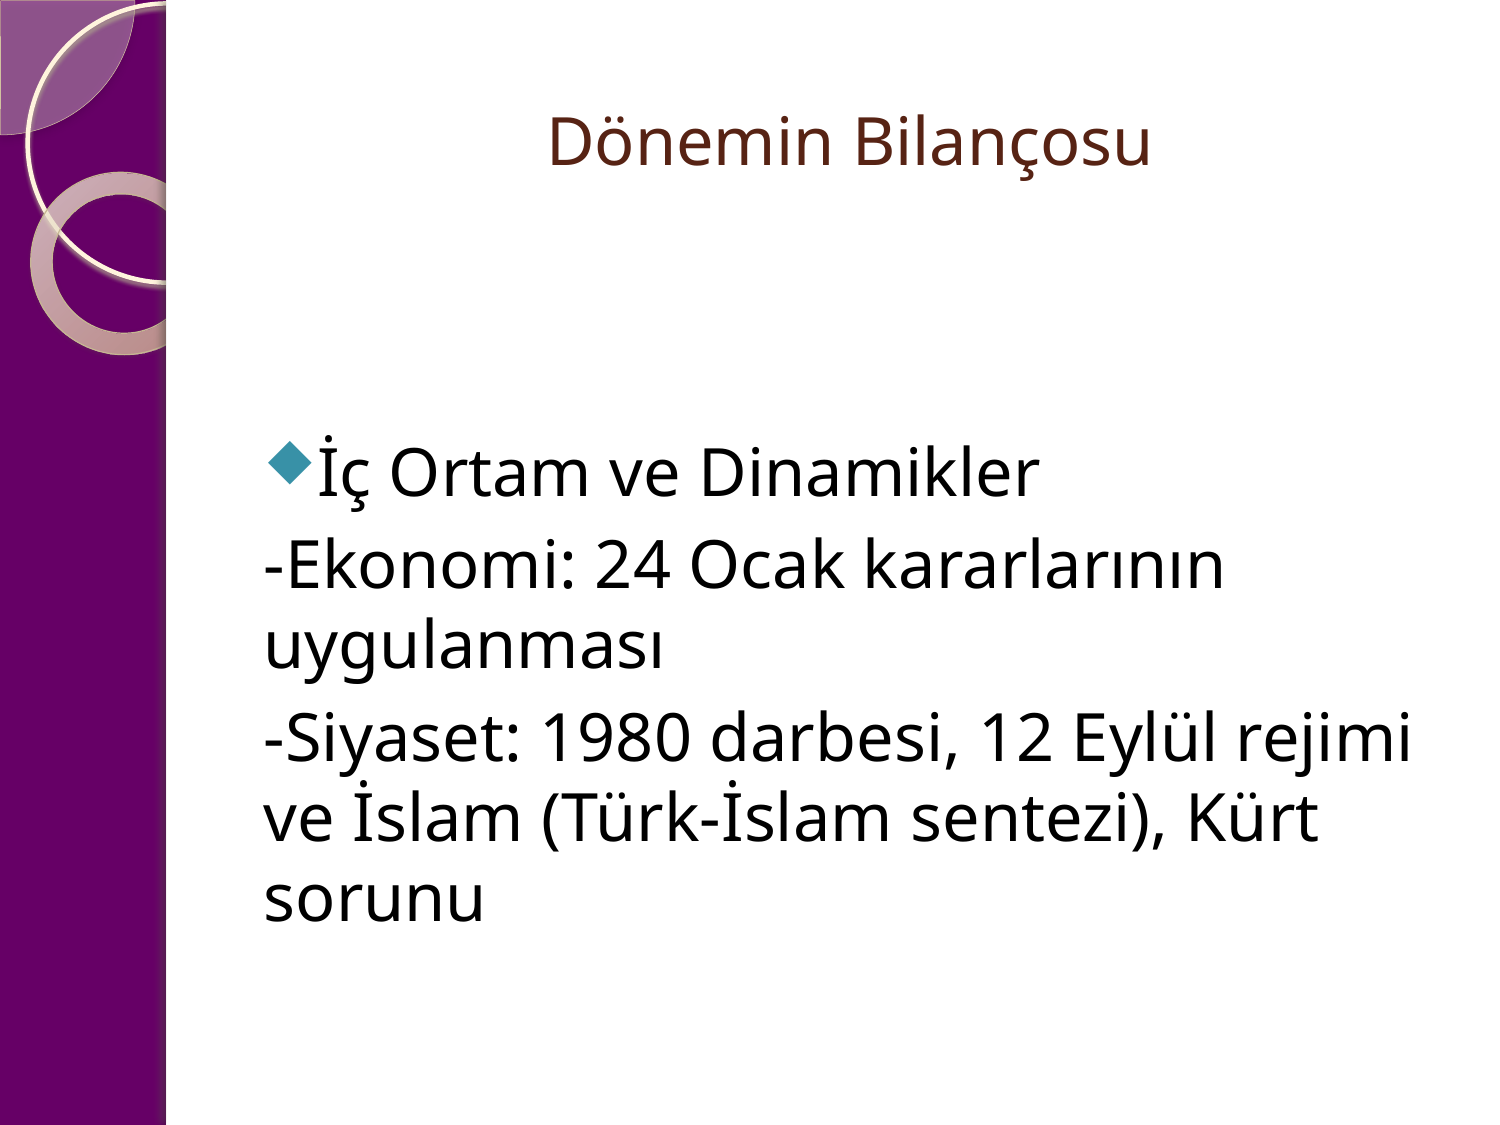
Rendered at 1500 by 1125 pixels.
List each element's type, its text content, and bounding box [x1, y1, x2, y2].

title Dönemin Bilançosu [235, 45, 1466, 233]
list İç Ortam ve Dinamikler -Ekonomi: 24 Ocak kararlarının uygulanması -Siyaset: 1980 darbesi, 12 Eylül rejimi ve İslam (Türk-İslam sentezi), Kürt sorunu [235, 237, 1466, 1025]
